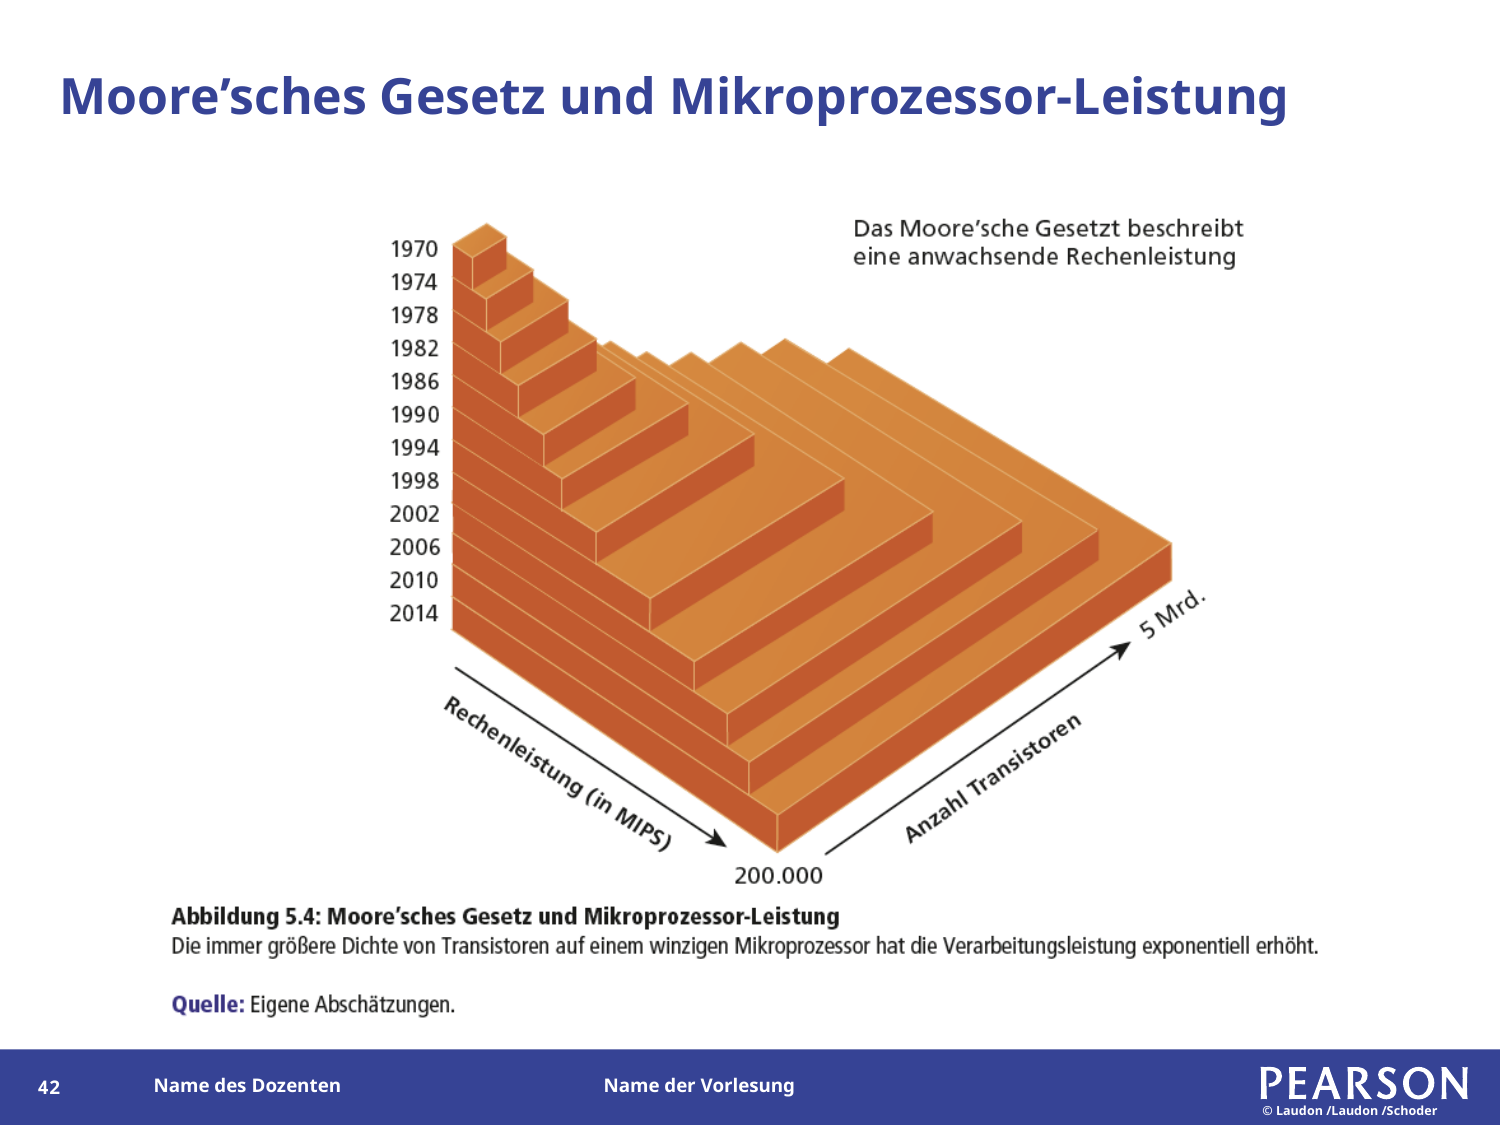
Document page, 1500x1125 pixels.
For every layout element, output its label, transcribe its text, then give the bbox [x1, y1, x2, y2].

slide_number 42 [22, 1067, 136, 1098]
title Moore’sches Gesetz und Mikroprozessor-Leistung [59, 64, 1410, 213]
picture [160, 201, 1338, 1029]
